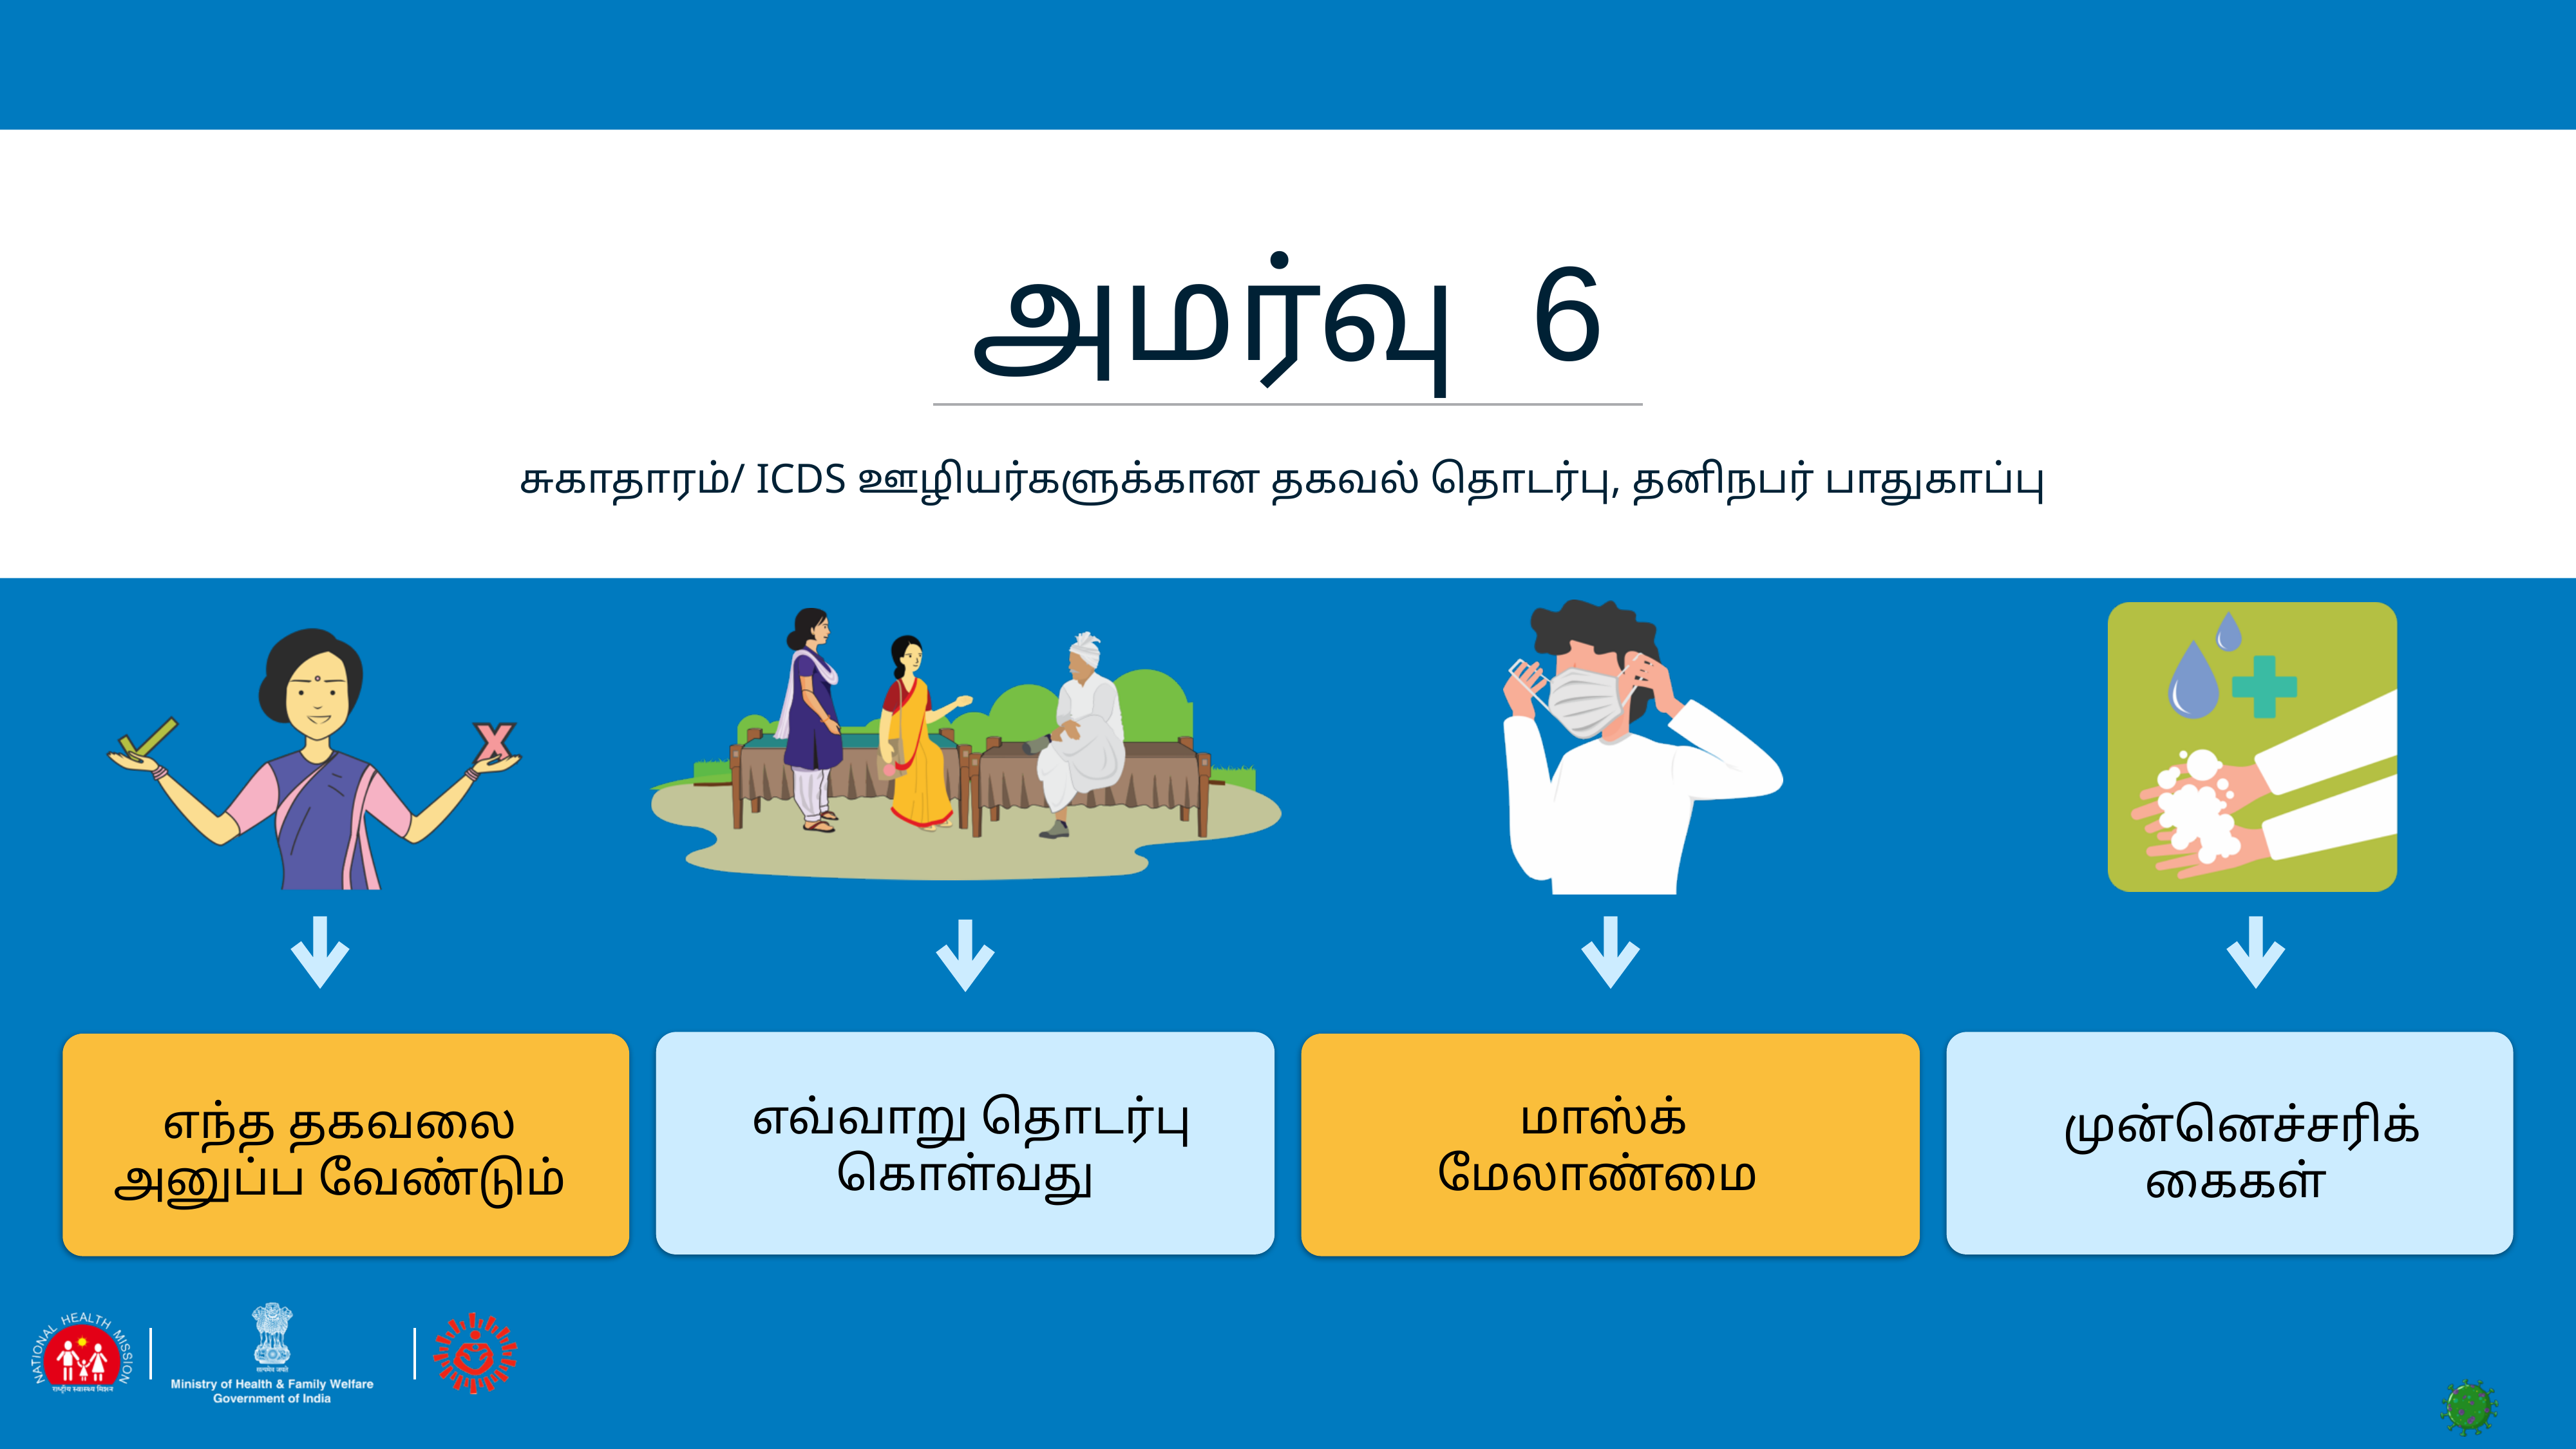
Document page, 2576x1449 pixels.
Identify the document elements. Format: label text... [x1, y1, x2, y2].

text_box சுகாதாரம்/ ICDS ஊழியர்களுக்கான தகவல் தொடர்பு, தனிநபர் பாதுகாப்பு [514, 447, 2062, 507]
text_box அமர்வு 6 [965, 220, 1611, 393]
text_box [1301, 600, 1920, 1256]
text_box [1946, 602, 2514, 1255]
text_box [2439, 1379, 2576, 1449]
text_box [62, 598, 630, 1256]
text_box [649, 608, 1282, 1255]
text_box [31, 1300, 518, 1406]
text_box [0, 129, 2576, 578]
